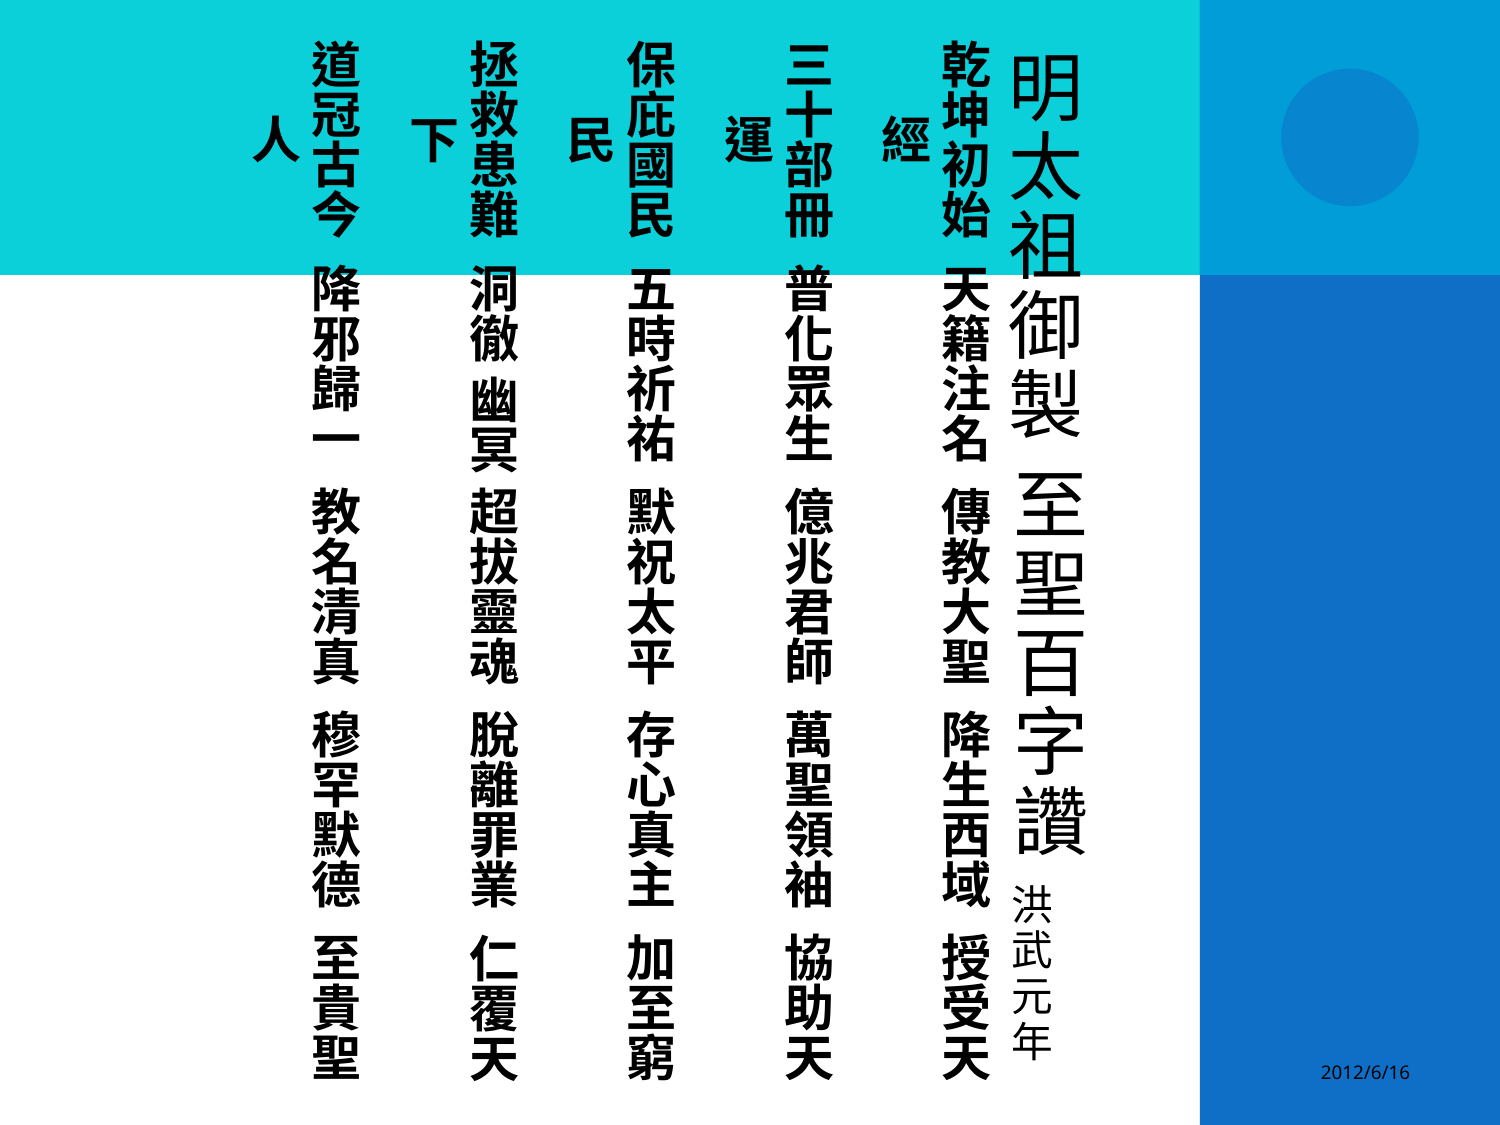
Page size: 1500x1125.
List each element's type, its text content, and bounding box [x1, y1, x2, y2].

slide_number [1074, 1041, 1425, 1102]
list 乾坤初始 天籍注名 傳教大聖 降生西域 授受天經 三十部冊 普化眾生 億兆君師 萬聖領袖 協助天運 保庇國民 五時祈祐 默祝太平 存心真主 加至窮民 拯救患難 洞徹 幽冥 超拔靈魂 脫離罪業 仁覆天下 道冠古今 降邪歸一 教名清真 穆罕默德 至貴聖人 [237, 24, 813, 1113]
title 明太祖御製 至聖百字讚 洪武元年 [912, 24, 1175, 1088]
